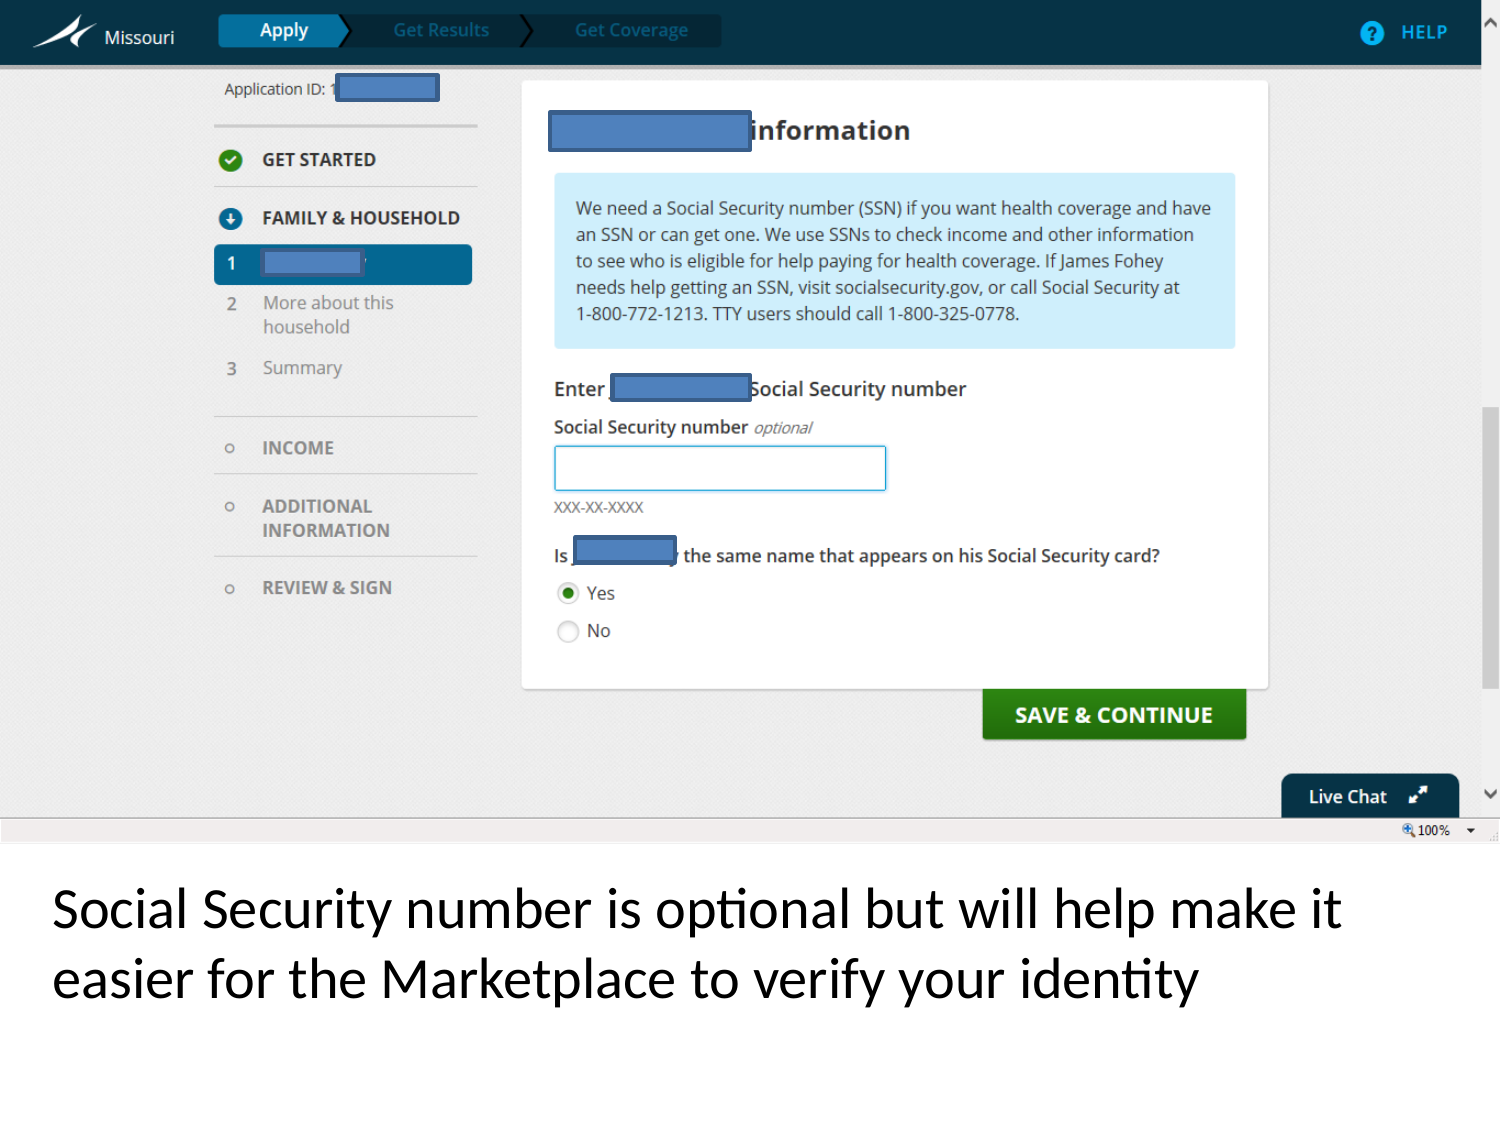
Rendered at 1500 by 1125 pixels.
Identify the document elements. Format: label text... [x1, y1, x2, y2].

text_box Social Security number is optional but will help make it easier for the Marketplace to verify your identity [37, 862, 1463, 1019]
picture [0, 0, 1500, 844]
